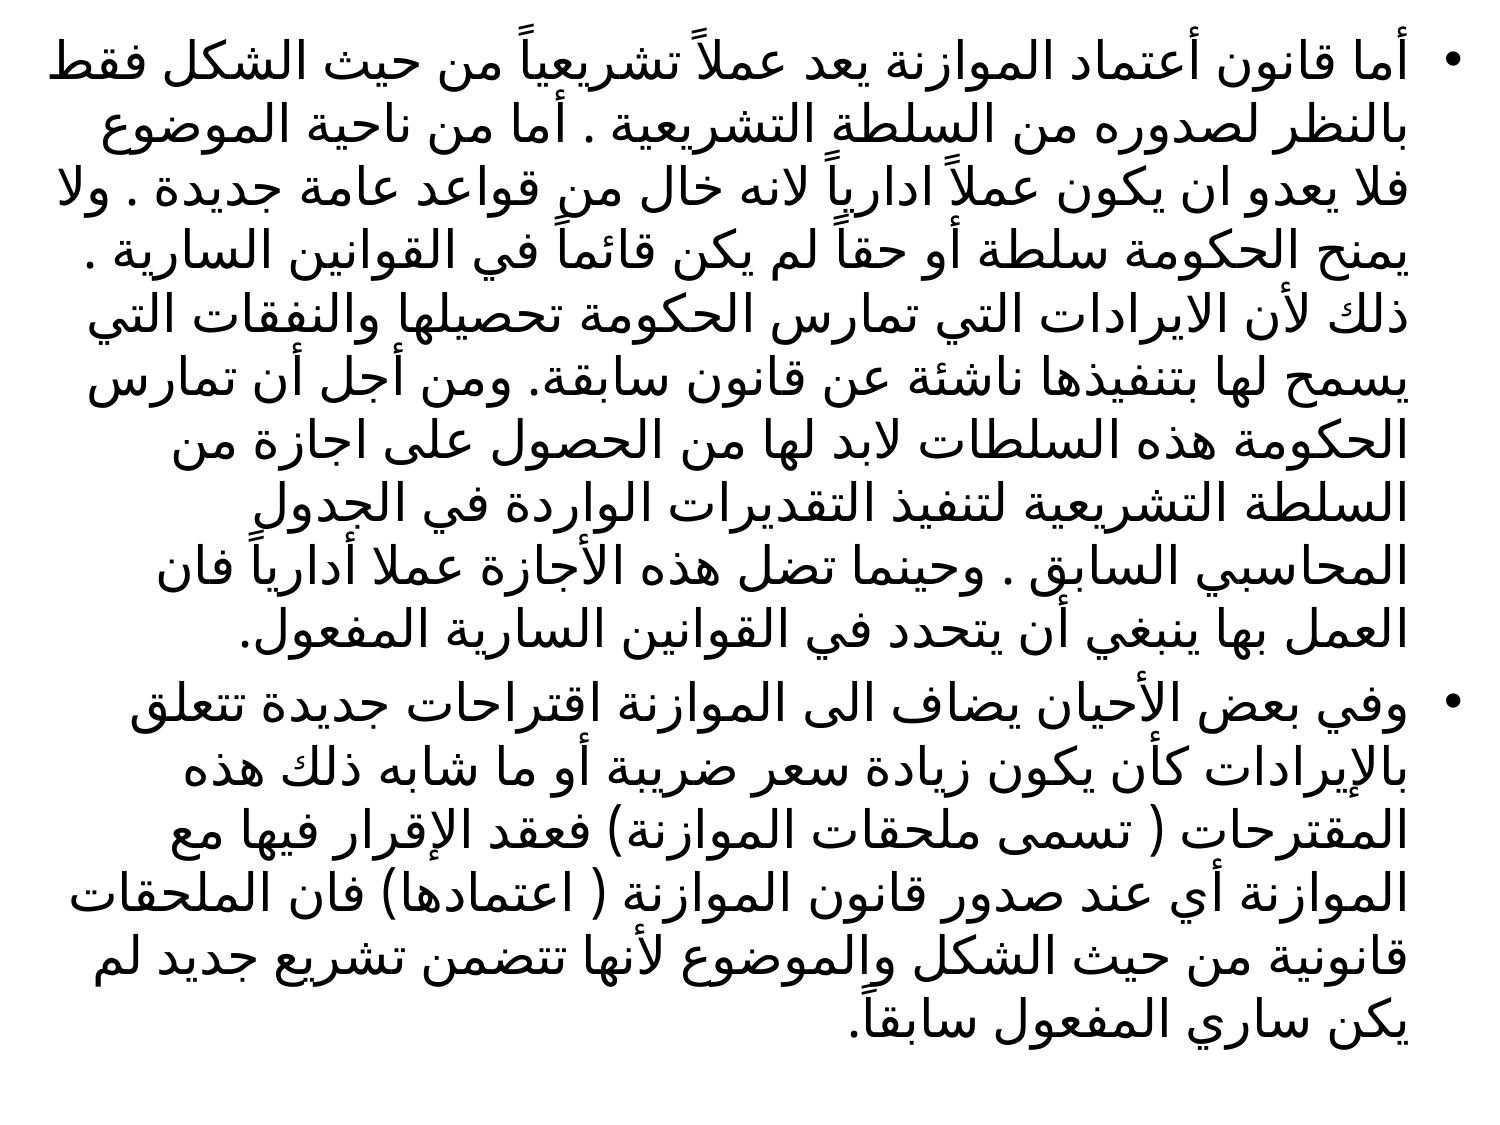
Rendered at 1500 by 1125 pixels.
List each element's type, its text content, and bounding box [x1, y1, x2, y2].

list أما قانون أعتماد الموازنة يعد عملاً تشريعياً من حيث الشكل فقط بالنظر لصدوره من السلطة التشريعية . أما من ناحية الموضوع فلا يعدو ان يكون عملاً ادارياً لانه خال من قواعد عامة جديدة . ولا يمنح الحكومة سلطة أو حقاً لم يكن قائماً في القوانين السارية . ذلك لأن الايرادات التي تمارس الحكومة تحصيلها والنفقات التي يسمح لها بتنفيذها ناشئة عن قانون سابقة. ومن أجل أن تمارس الحكومة هذه السلطات لابد لها من الحصول على اجازة من السلطة التشريعية لتنفيذ التقديرات الواردة في الجدول المحاسبي السابق . وحينما تضل هذه الأجازة عملا أدارياً فان العمل بها ينبغي أن يتحدد في القوانين السارية المفعول. وفي بعض الأحيان يضاف الى الموازنة اقتراحات جديدة تتعلق بالإيرادات كأن يكون زيادة سعر ضريبة أو ما شابه ذلك هذه المقترحات ( تسمى ملحقات الموازنة) فعقد الإقرار فيها مع الموازنة أي عند صدور قانون الموازنة ( اعتمادها) فان الملحقات قانونية من حيث الشكل والموضوع لأنها تتضمن تشريع جديد لم يكن ساري المفعول سابقاً. [17, 19, 1474, 1106]
